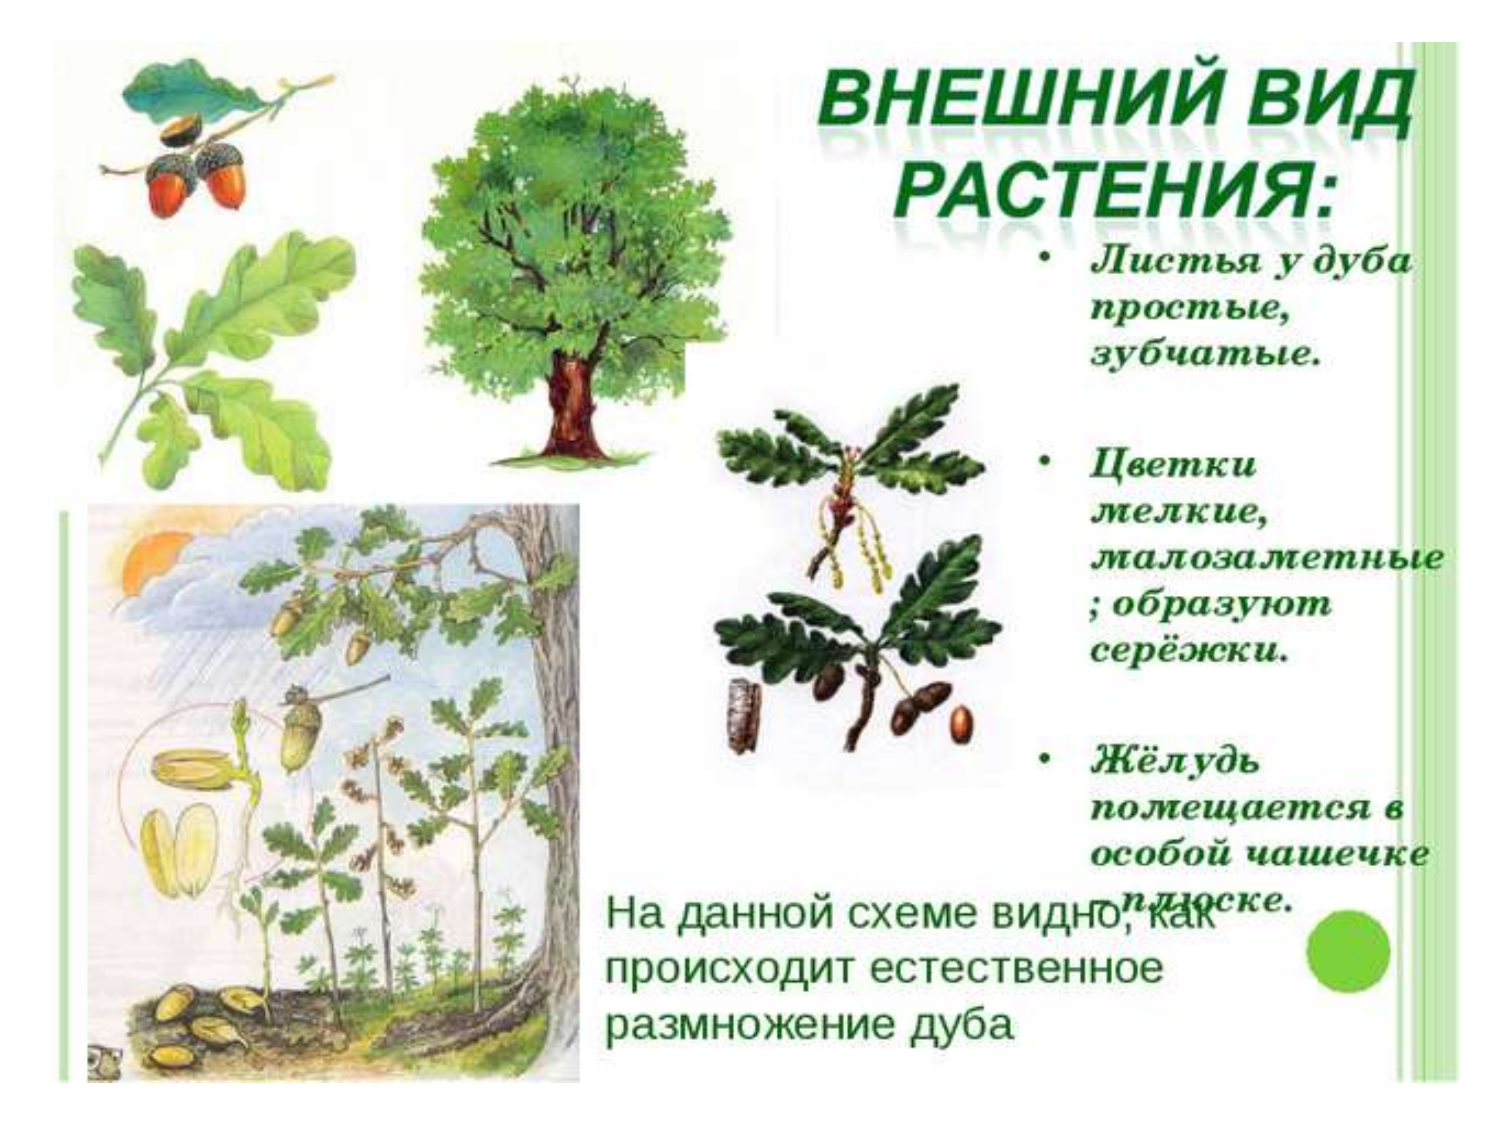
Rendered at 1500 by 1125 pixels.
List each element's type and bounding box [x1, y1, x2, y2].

list [52, 42, 1459, 1083]
